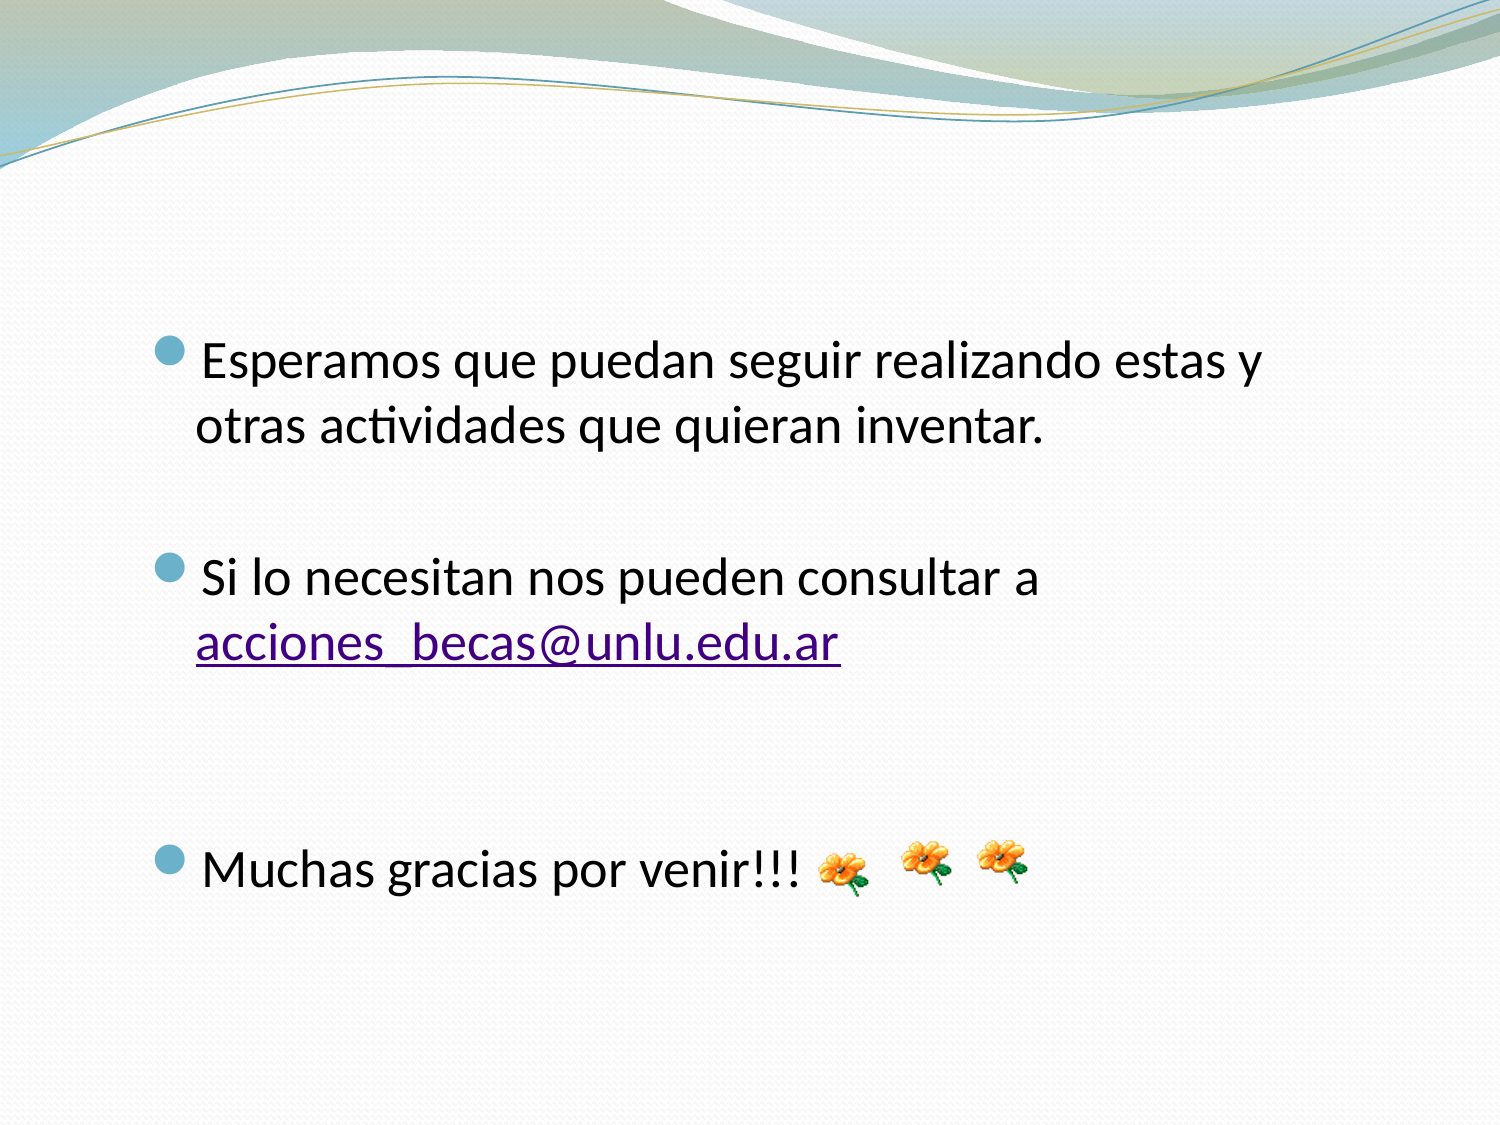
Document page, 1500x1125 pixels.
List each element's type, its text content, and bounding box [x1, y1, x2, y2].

picture [974, 833, 1039, 893]
list Esperamos que puedan seguir realizando estas y otras actividades que quieran inventar. Si lo necesitan nos pueden consultar a acciones_becas@unlu.edu.ar Muchas gracias por venir!!! [135, 317, 1376, 1038]
picture [898, 835, 963, 894]
picture [815, 846, 881, 906]
